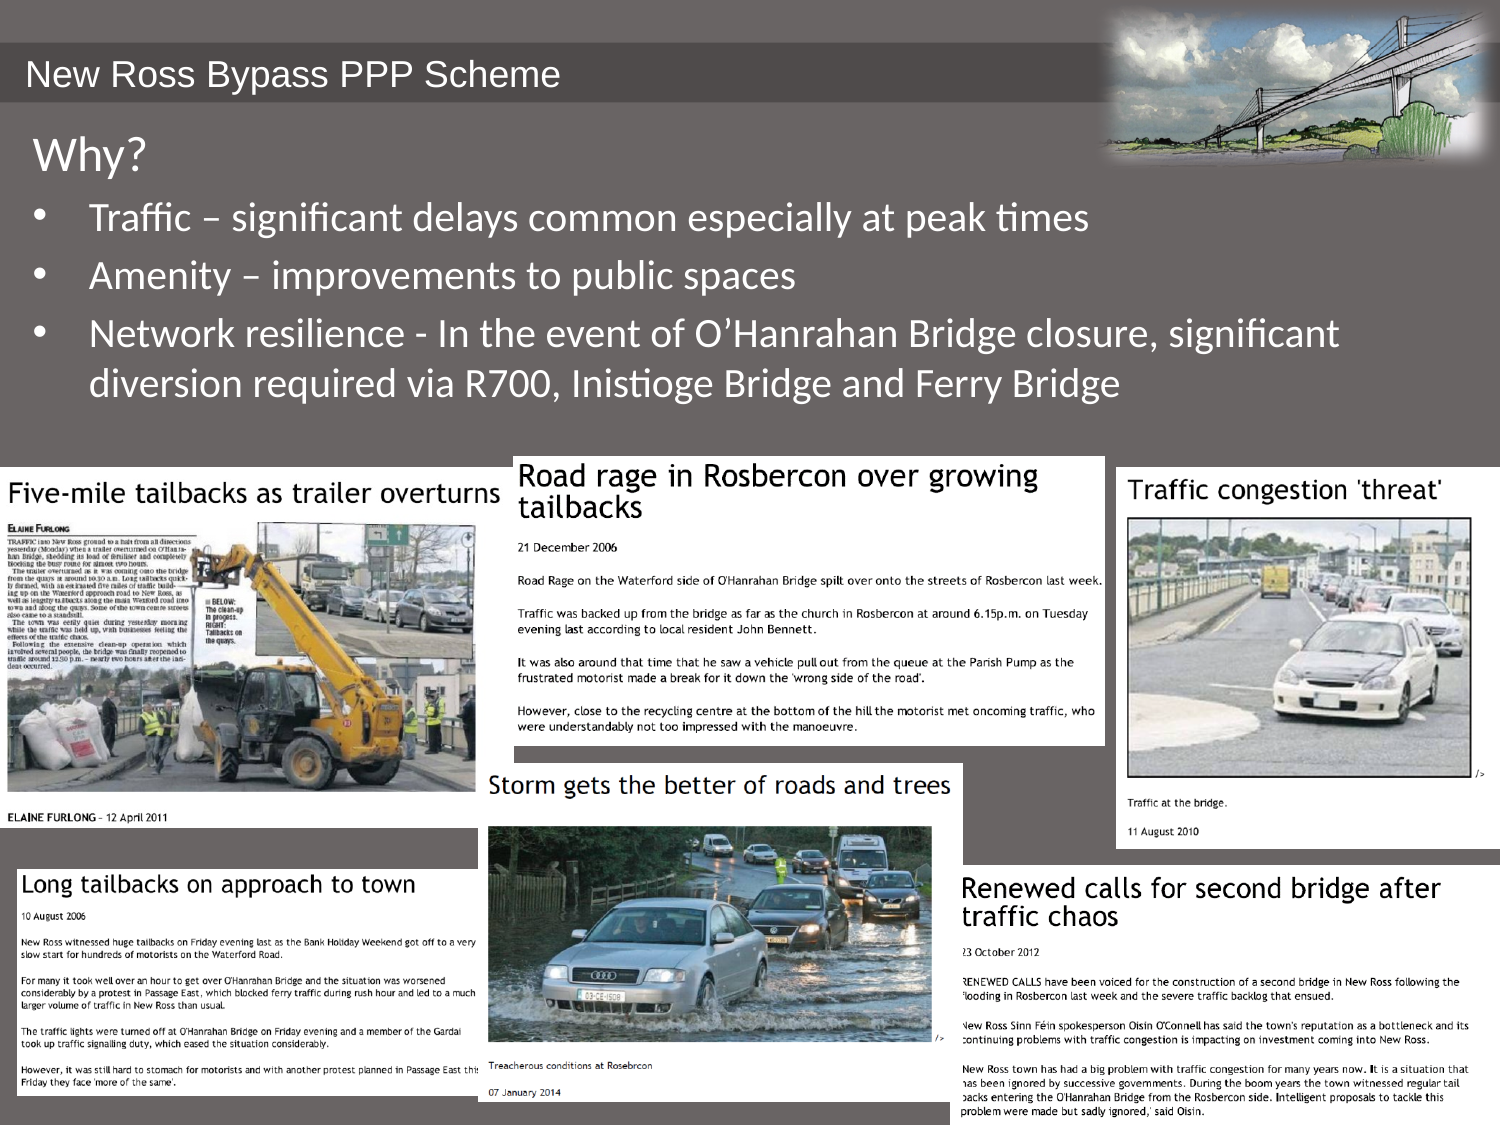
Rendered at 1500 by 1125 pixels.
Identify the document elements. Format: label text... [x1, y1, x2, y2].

text_box New Ross Bypass PPP Scheme [0, 42, 1088, 103]
list Why? Traffic – significant delays common especially at peak times Amenity – improvements to public spaces Network resilience - In the event of O’Hanrahan Bridge closure, significant diversion required via R700, Inistioge Bridge and Ferry Bridge [17, 113, 1368, 433]
picture [1093, 0, 1500, 173]
picture [1115, 467, 1500, 849]
picture [0, 455, 1500, 1125]
